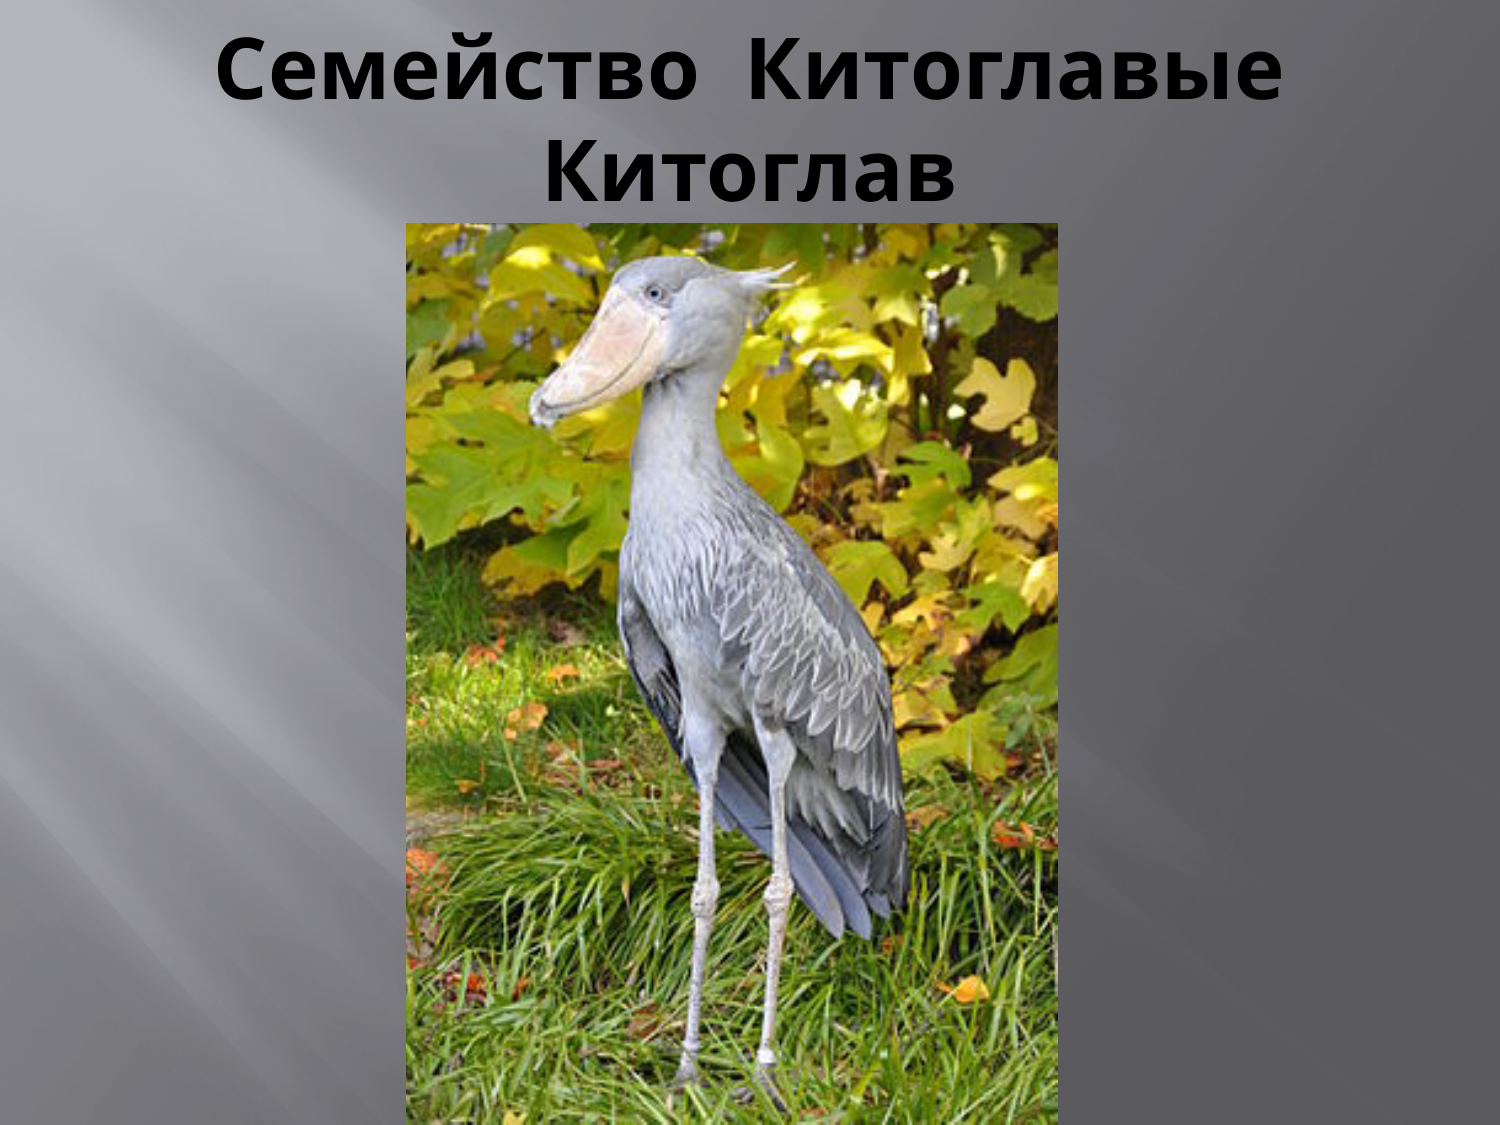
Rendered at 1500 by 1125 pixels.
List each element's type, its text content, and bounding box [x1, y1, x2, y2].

title Семейство Китоглавые Китоглав [75, 0, 1425, 233]
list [405, 223, 1058, 1125]
